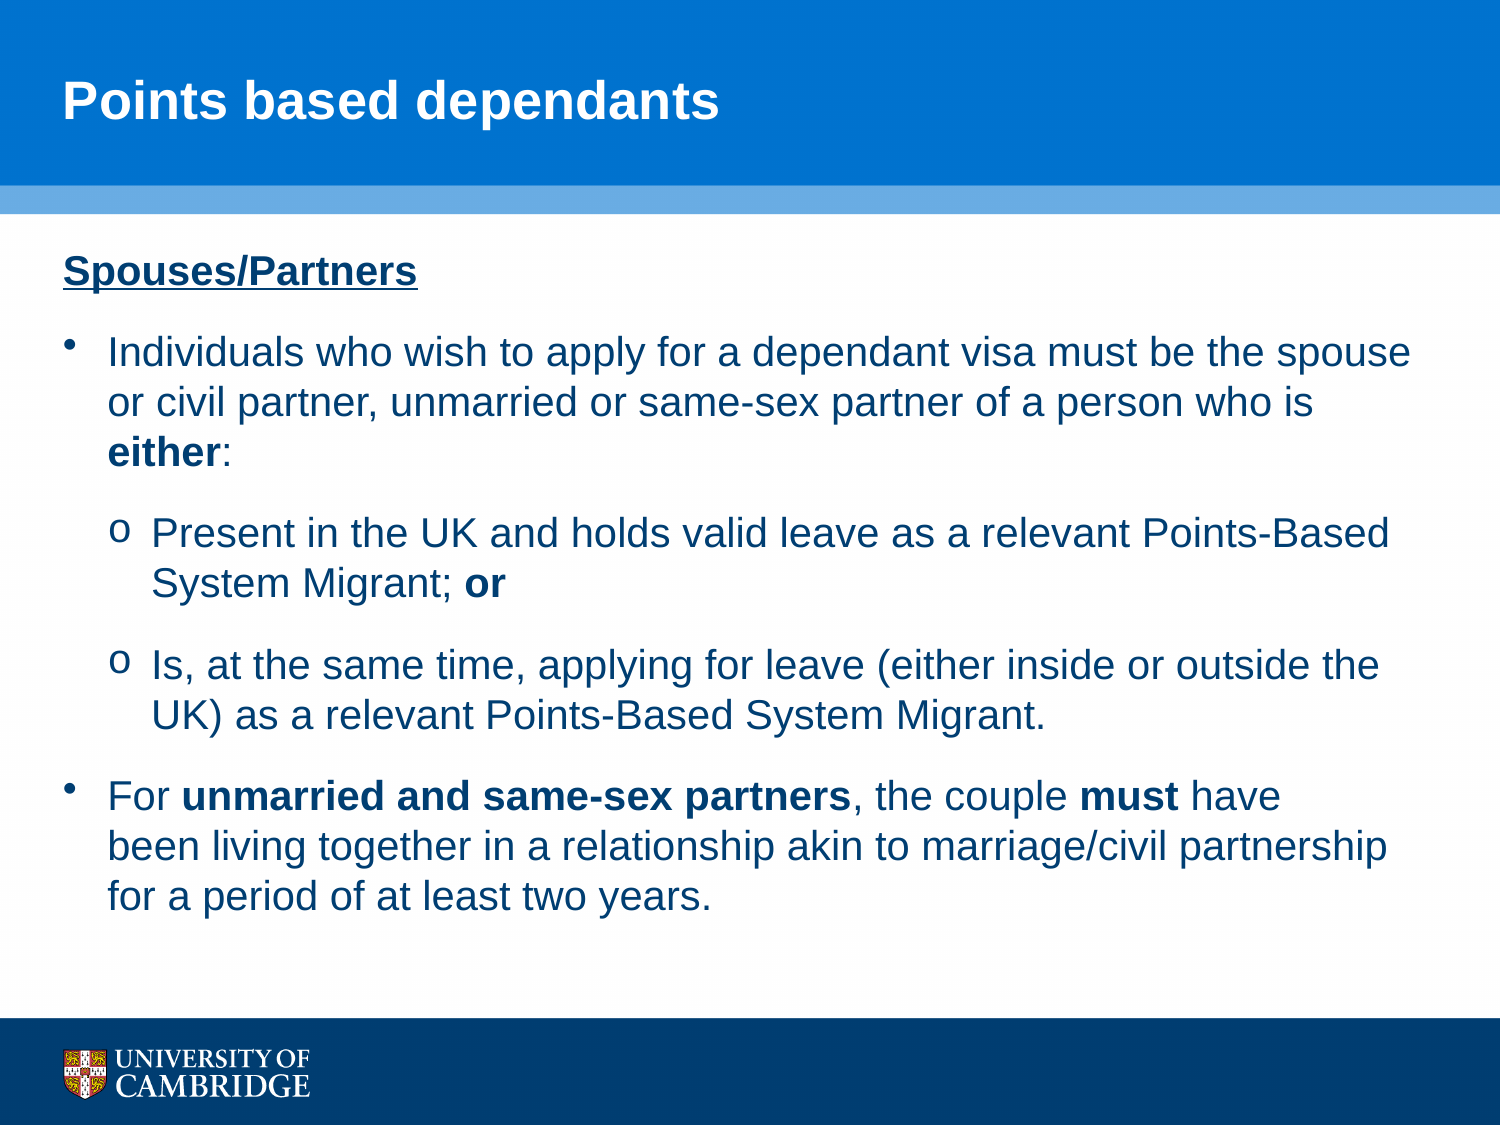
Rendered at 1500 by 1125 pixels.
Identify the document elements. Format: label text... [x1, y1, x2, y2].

title Points based dependants [63, 65, 1437, 135]
list Spouses/Partners Individuals who wish to apply for a dependant visa must be the spouse or civil partner, unmarried or same-sex partner of a person who is either: Present in the UK and holds valid leave as a relevant Points-Based System Migrant; or Is, at the same time, applying for leave (either inside or outside the UK) as a relevant Points-Based System Migrant. For unmarried and same-sex partners, the couple must have been living together in a relationship akin to marriage/civil partnership for a period of at least two years. [63, 243, 1437, 988]
picture [0, 0, 1500, 1125]
